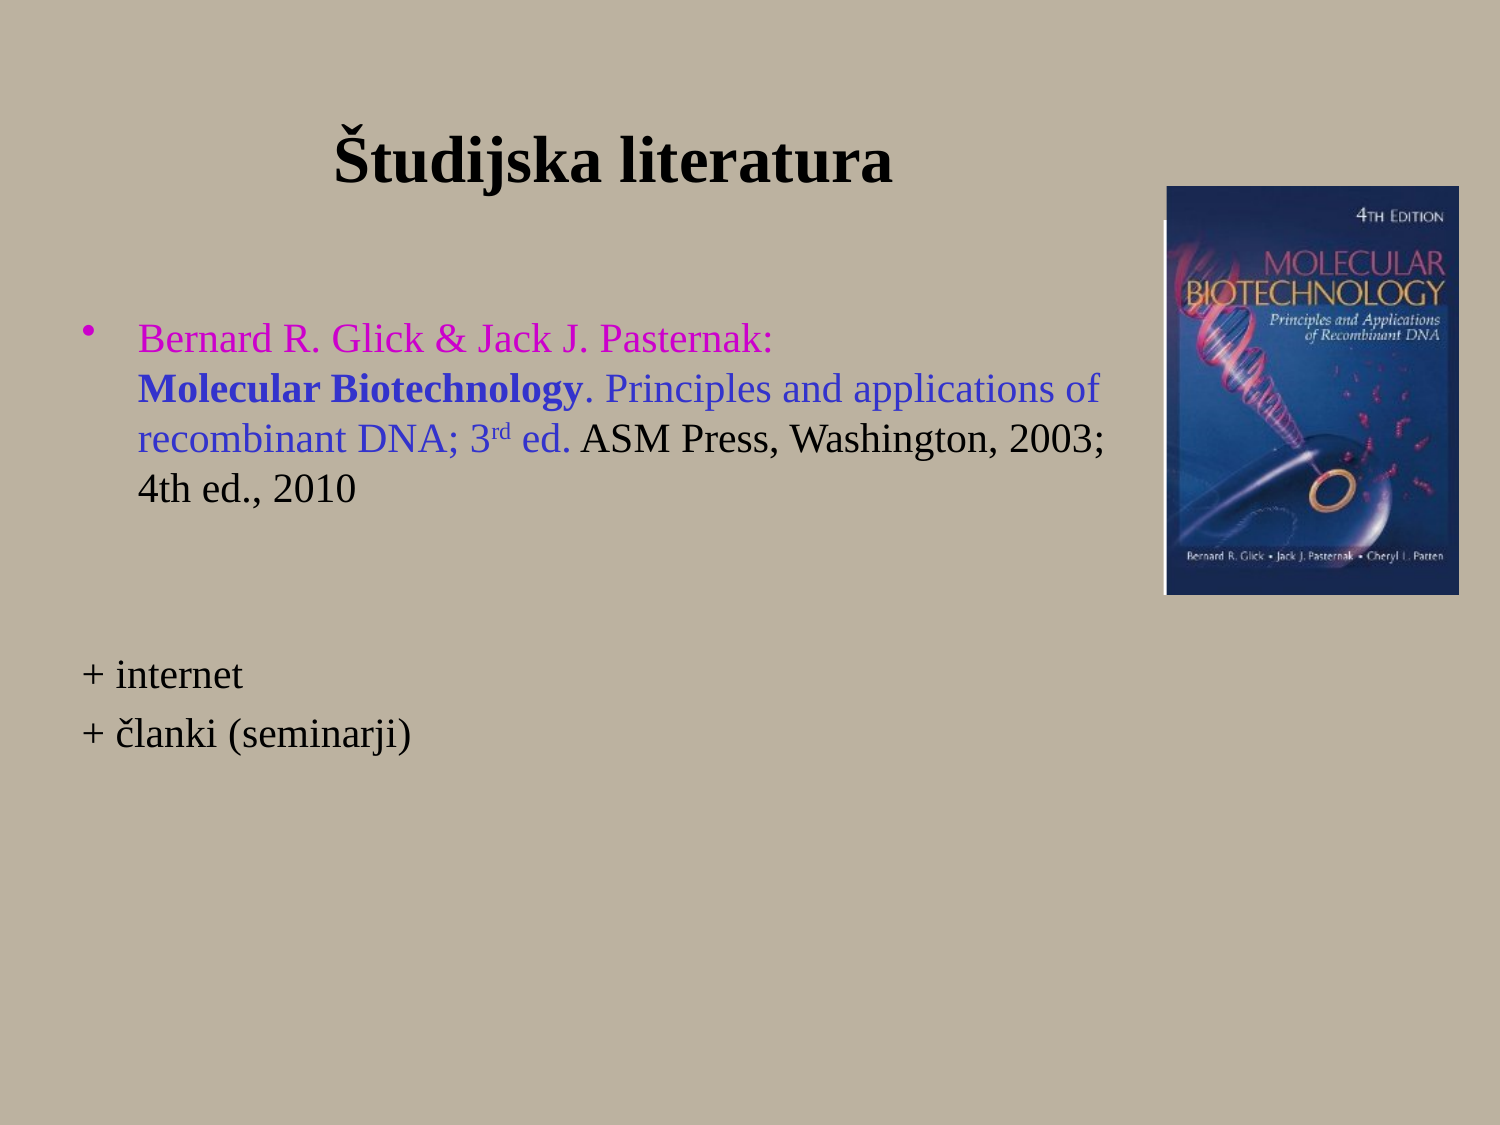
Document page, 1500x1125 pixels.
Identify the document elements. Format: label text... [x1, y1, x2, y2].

list Bernard R. Glick & Jack J. Pasternak: Molecular Biotechnology. Principles and applications of recombinant DNA; 3rd ed. ASM Press, Washington, 2003; 4th ed., 2010 + internet + članki (seminarji) [66, 302, 1152, 1000]
title Študijska literatura [112, 101, 1117, 210]
picture [1163, 186, 1460, 596]
